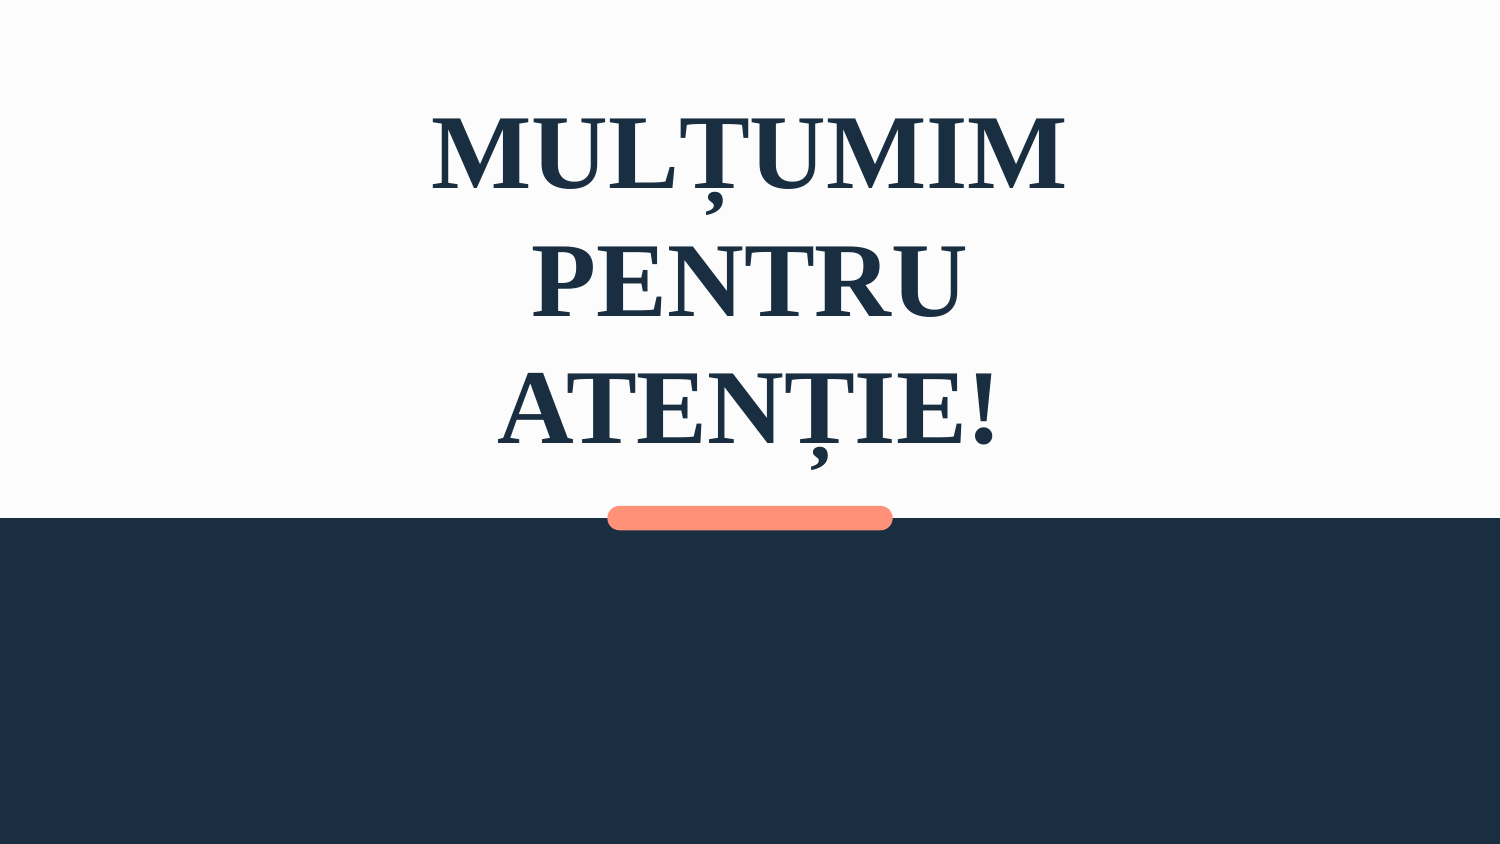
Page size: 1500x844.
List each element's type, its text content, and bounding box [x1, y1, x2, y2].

title MULȚUMIM PENTRU ATENȚIE! [136, 100, 1364, 448]
